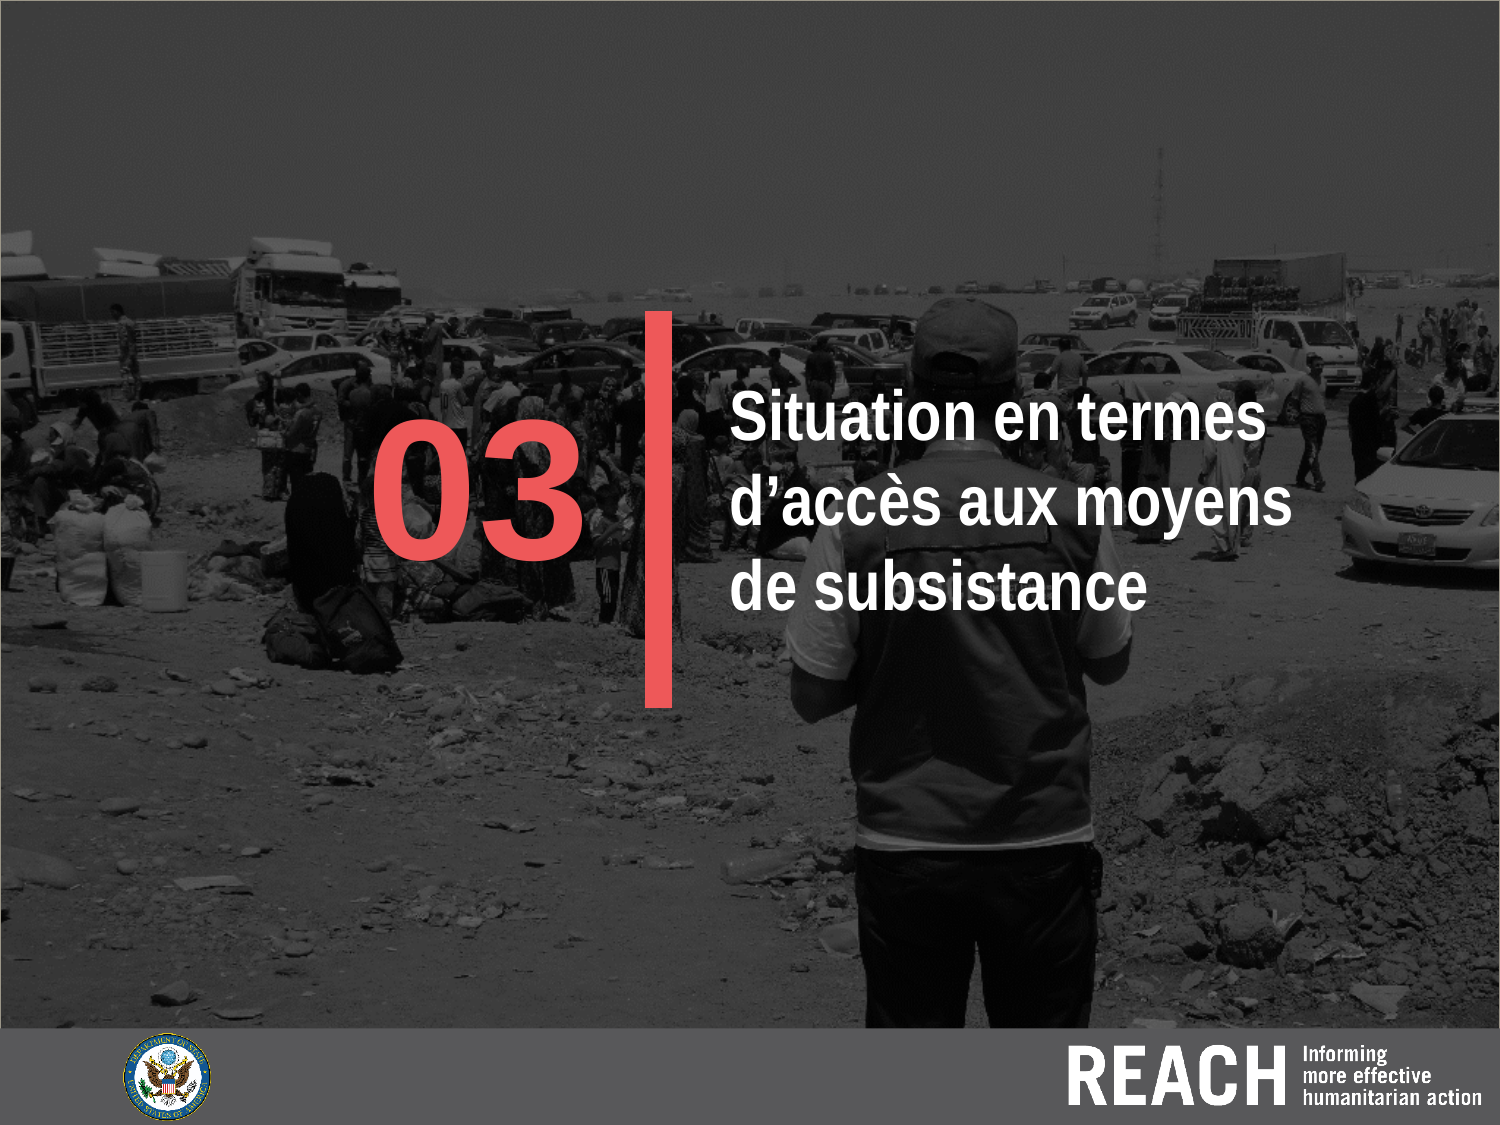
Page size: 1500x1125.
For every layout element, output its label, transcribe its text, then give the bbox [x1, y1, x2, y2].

subtitle Situation en termes d’accès aux moyens de subsistance [715, 354, 1334, 641]
picture [1, 1, 1500, 1125]
title 03 [351, 408, 605, 608]
picture [123, 1033, 211, 1121]
